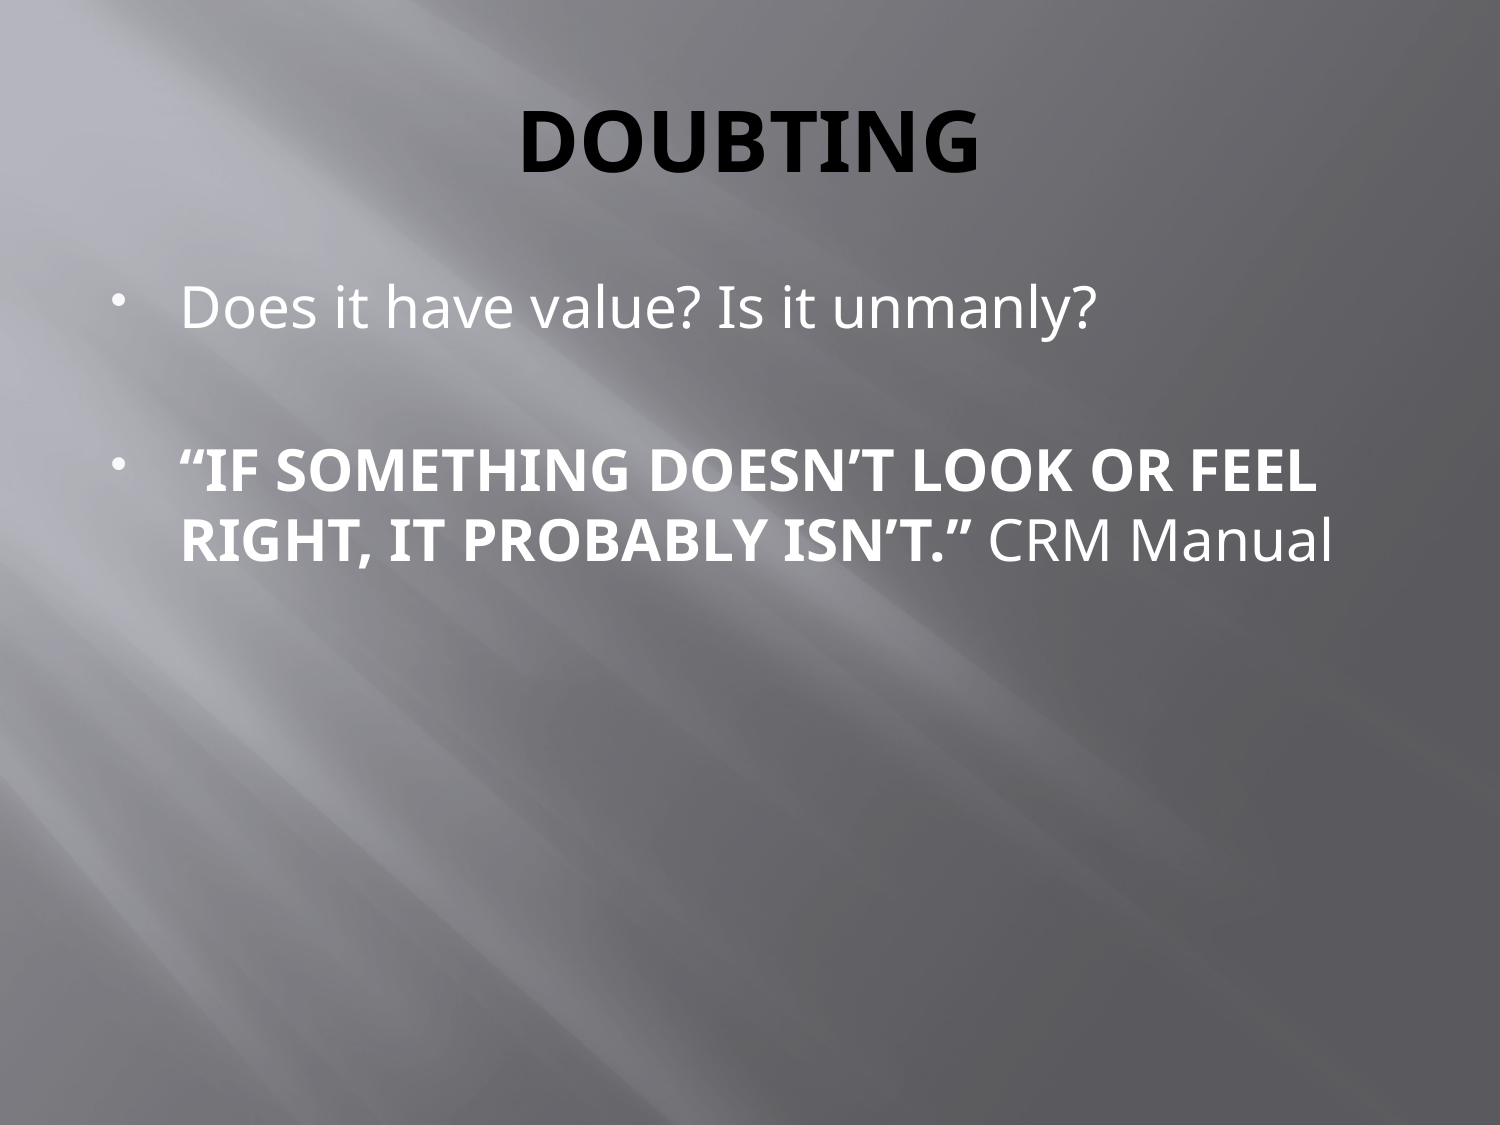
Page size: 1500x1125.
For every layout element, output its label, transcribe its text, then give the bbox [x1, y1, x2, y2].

list Does it have value? Is it unmanly? “IF SOMETHING DOESN’T LOOK OR FEEL RIGHT, IT PROBABLY ISN’T.” CRM Manual [75, 262, 1425, 1035]
title DOUBTING [75, 45, 1425, 233]
